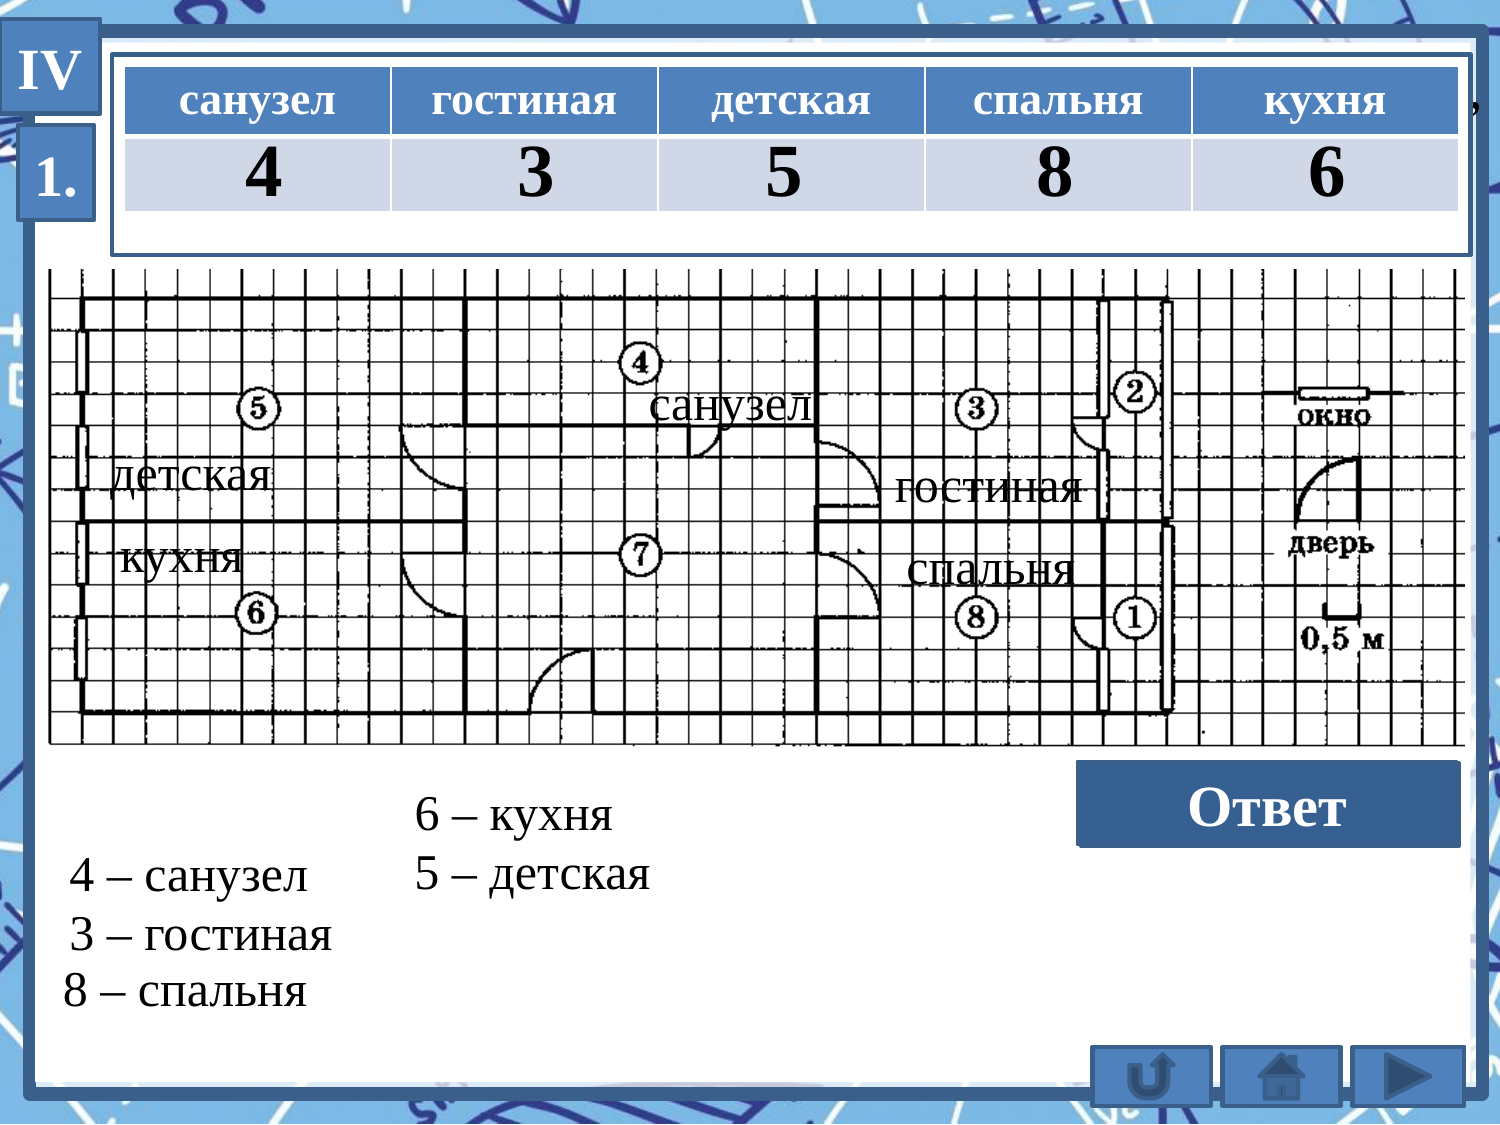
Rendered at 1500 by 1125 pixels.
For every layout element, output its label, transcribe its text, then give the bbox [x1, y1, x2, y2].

text_box 3 – гостиная [54, 893, 348, 968]
table_header детская [818, 67, 924, 134]
text_box [1350, 1045, 1466, 1108]
text_box спальня [891, 527, 1091, 603]
table_cell [125, 139, 230, 211]
text_box санузел [633, 363, 828, 438]
text_box 4 [230, 113, 298, 219]
table_header спальня [1090, 67, 1191, 134]
table_cell [1090, 139, 1191, 211]
text_box кухня [105, 515, 246, 607]
table_header кухня [1361, 67, 1458, 134]
text_box гостиная [880, 445, 1099, 520]
text_box [1220, 1045, 1343, 1108]
text_box [110, 52, 1473, 257]
text_box 5 [750, 131, 818, 219]
text_box 6 [1293, 131, 1361, 219]
text_box [1090, 1045, 1213, 1108]
text_box 1. [16, 123, 96, 222]
table_header детская [659, 67, 750, 134]
text_box 43586 [1079, 761, 1461, 848]
text_box 4 – санузел [54, 834, 336, 893]
table_cell [392, 139, 502, 211]
text_box [138, 56, 402, 131]
text_box 8 [1022, 131, 1090, 219]
text_box Сопоставьте объекты, указанные в таблице с цифрами, которыми эти объекты обозначены. [104, 42, 1499, 198]
text_box IV [0, 17, 102, 116]
text_box [1193, 56, 1457, 131]
text_box детская [82, 433, 287, 509]
table_cell [659, 139, 750, 211]
text_box [402, 56, 660, 131]
text_box 6 – кухня [399, 773, 641, 831]
text_box [924, 56, 1188, 131]
table_cell [926, 139, 1022, 211]
picture [35, 269, 1465, 750]
text_box 3 [502, 131, 570, 219]
text_box [666, 56, 916, 131]
table_cell [1193, 139, 1293, 211]
table_cell [570, 139, 657, 211]
table_cell [298, 139, 390, 211]
text_box 5 – детская [399, 831, 679, 907]
text_box [1076, 760, 1458, 846]
table_cell [1361, 139, 1458, 211]
text_box 8 – спальня [48, 949, 323, 1024]
table_cell [818, 139, 924, 211]
picture [0, 0, 1500, 1124]
table_header санузел [125, 67, 230, 134]
